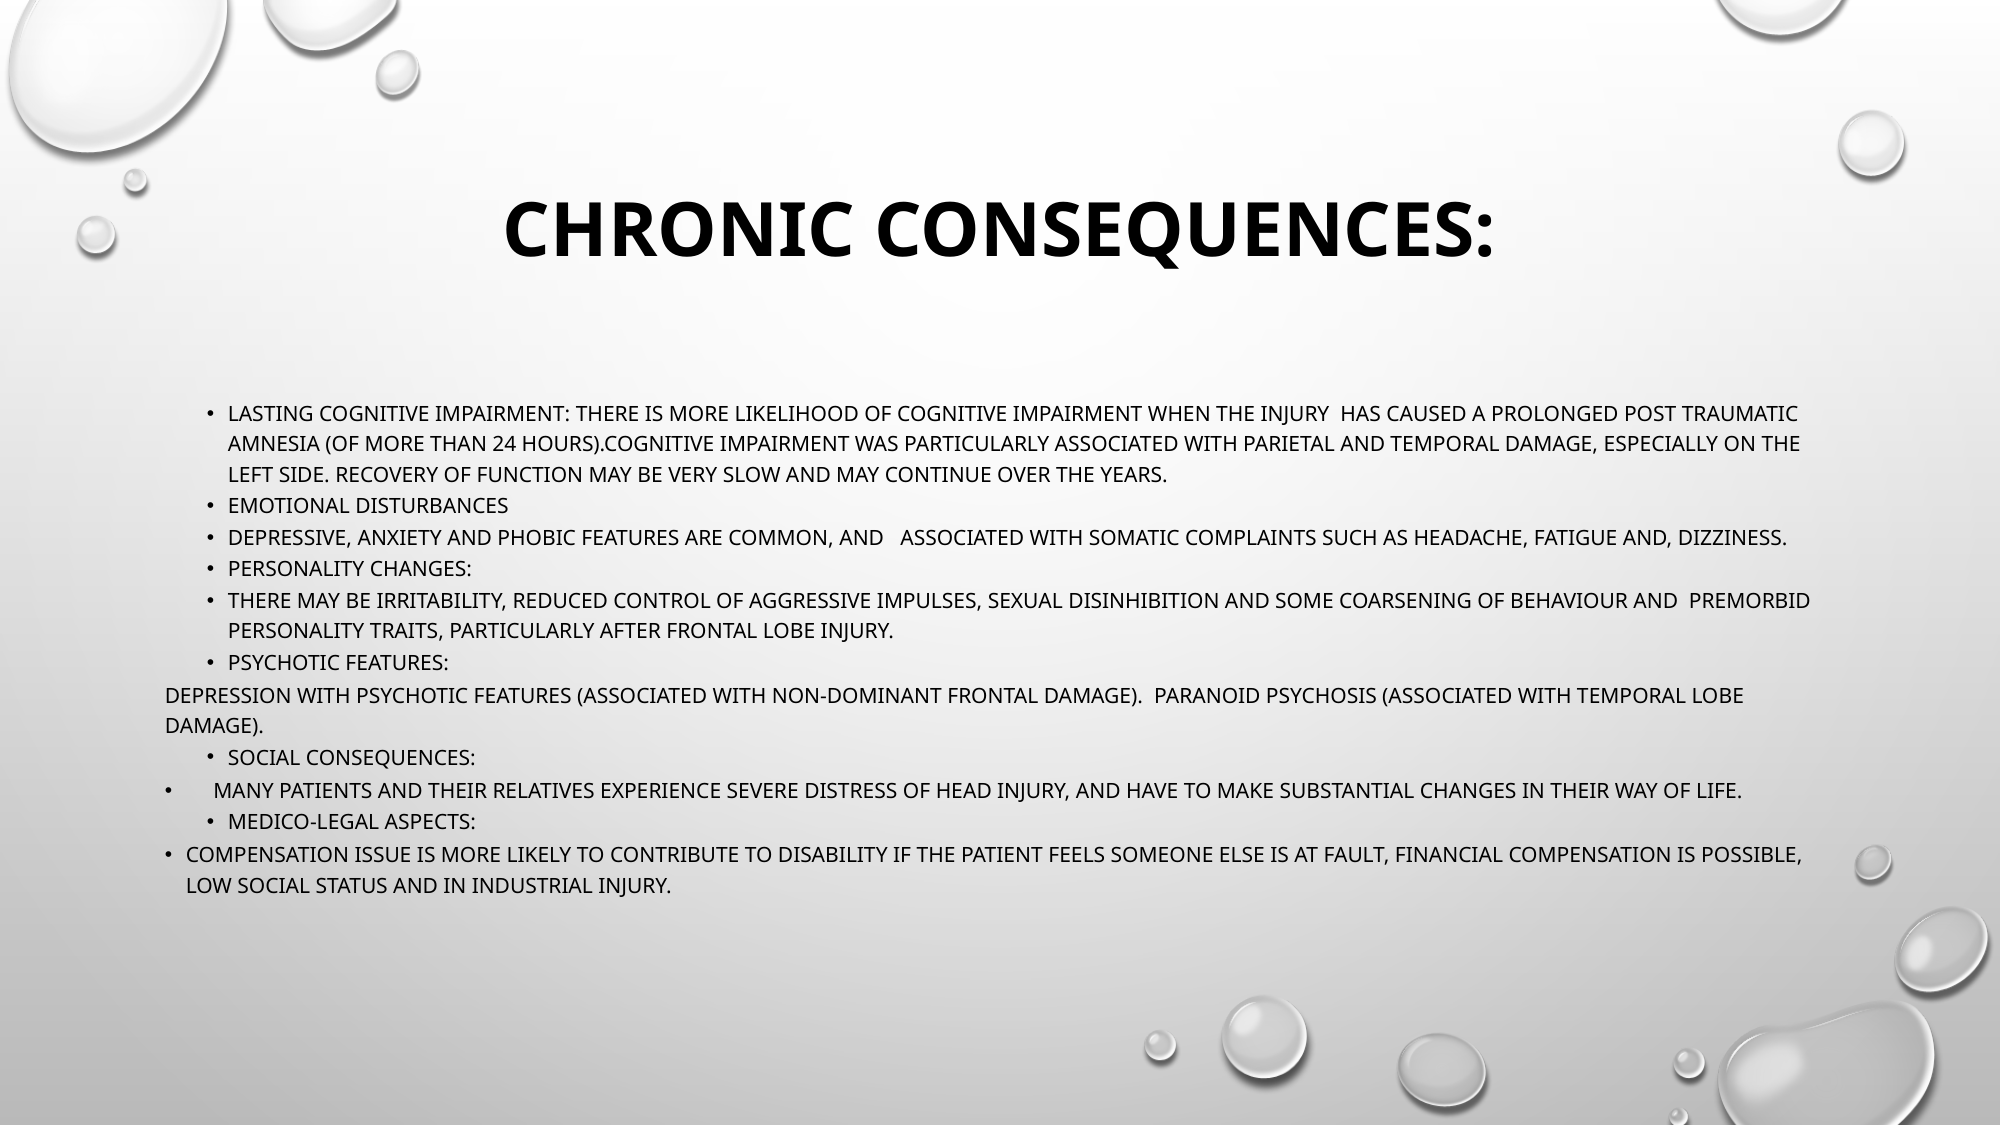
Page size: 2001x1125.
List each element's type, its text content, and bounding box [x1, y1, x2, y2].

list Lasting cognitive impairment: there is more likelihood of cognitive impairment when the injury has caused a prolonged post traumatic amnesia (of more than 24 hours).Cognitive impairment was particularly associated with parietal and temporal damage, especially on the left side. Recovery of function may be very slow and may continue over the years. Emotional disturbances Depressive, anxiety and phobic features are common, and associated with somatic complaints such as headache, fatigue and, dizziness. Personality changes: There may be irritability, reduced control of aggressive impulses, sexual disinhibition and some coarsening of behaviour and premorbid personality traits, particularly after frontal lobe injury. Psychotic features: Depression with psychotic features (associated with non-dominant frontal damage). Paranoid Psychosis (associated with temporal lobe damage). Social consequences: Many patients and their relatives experience severe distress of head injury, and have to make substantial changes in their way of life. Medico-legal aspects: Compensation issue is more likely to contribute to disability if the patient feels someone else is at fault, financial compensation is possible, low social status and in industrial injury. [149, 388, 1850, 950]
picture [0, 0, 2000, 1125]
title Chronic Consequences: [149, 101, 1851, 364]
